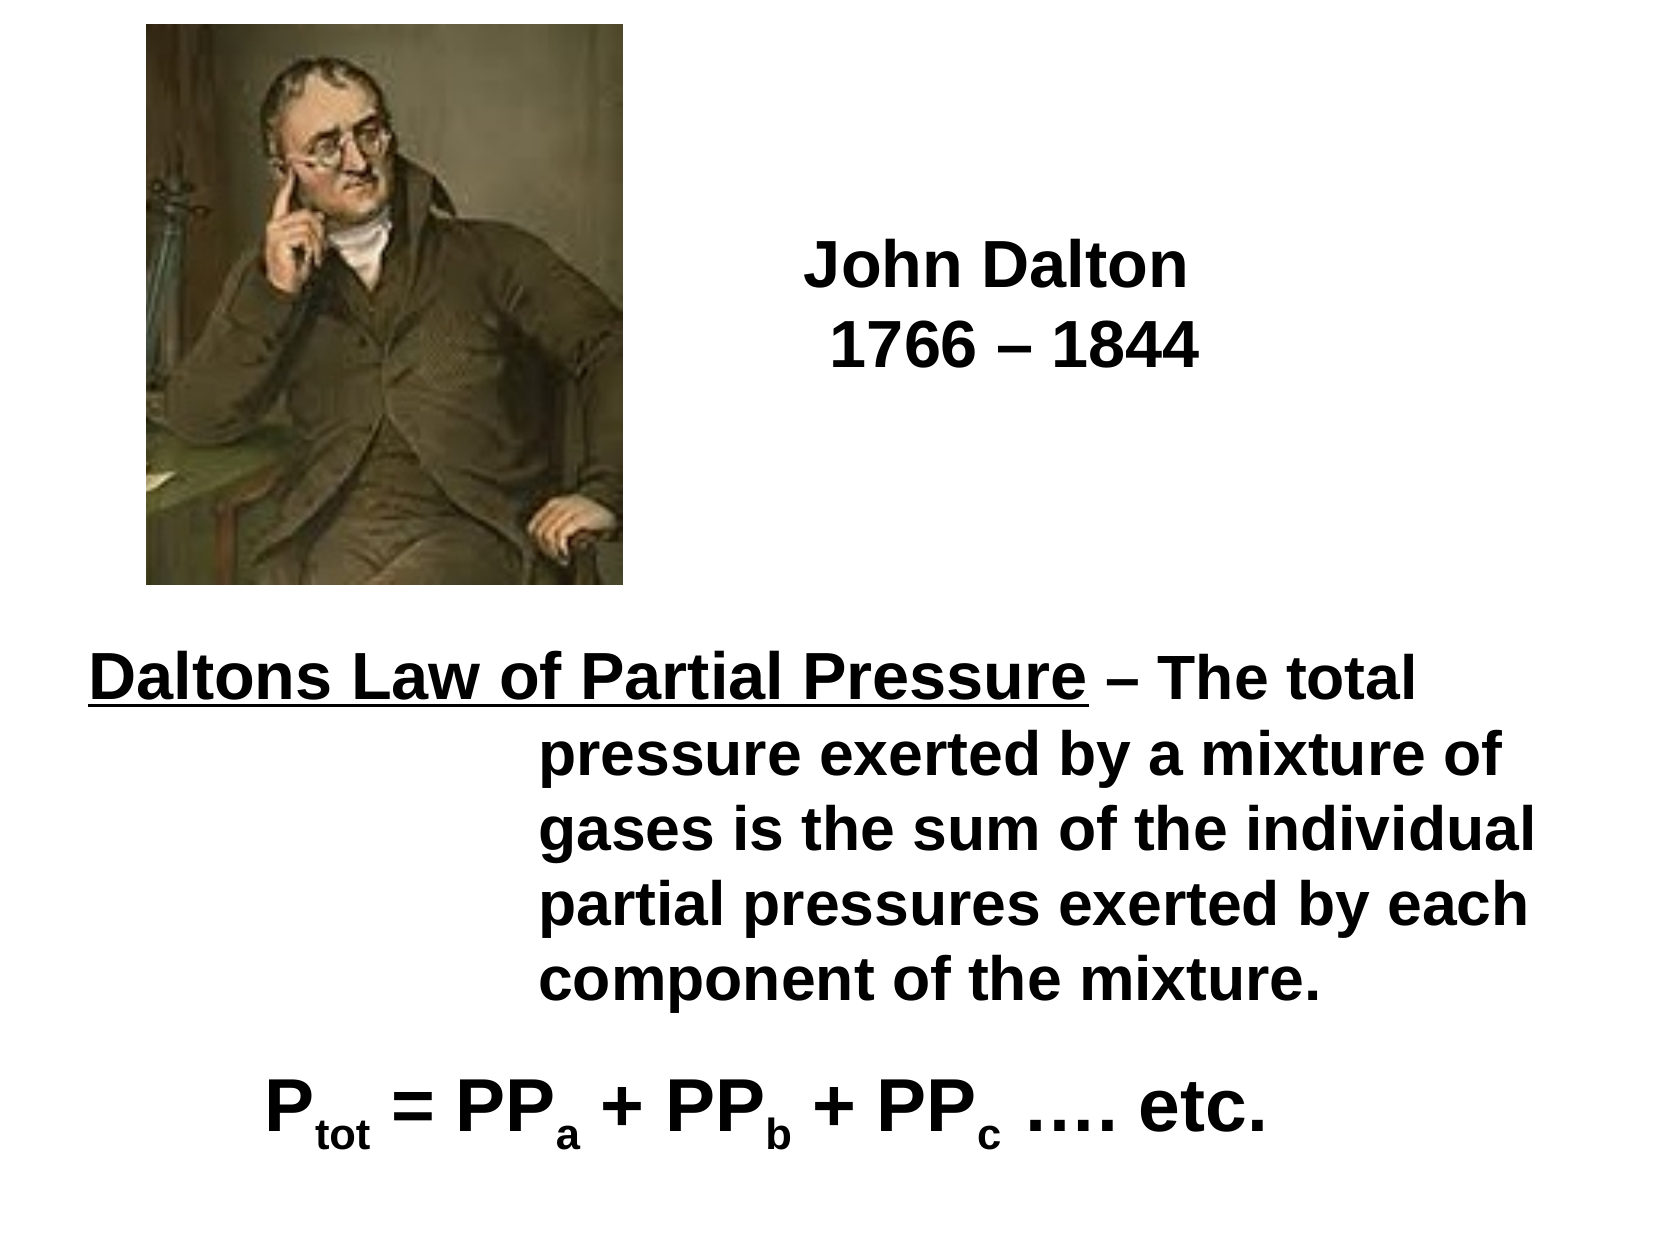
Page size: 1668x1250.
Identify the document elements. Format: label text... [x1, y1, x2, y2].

text_box Daltons Law of Partial Pressure – The total pressure exerted by a mixture of gases is the sum of the individual partial pressures exerted by each component of the mixture. [71, 624, 1622, 1038]
text_box Ptot = PPa + PPb + PPc …. etc. [250, 1048, 1388, 1166]
text_box John Dalton 1766 – 1844 [640, 213, 1353, 389]
picture [146, 24, 624, 585]
